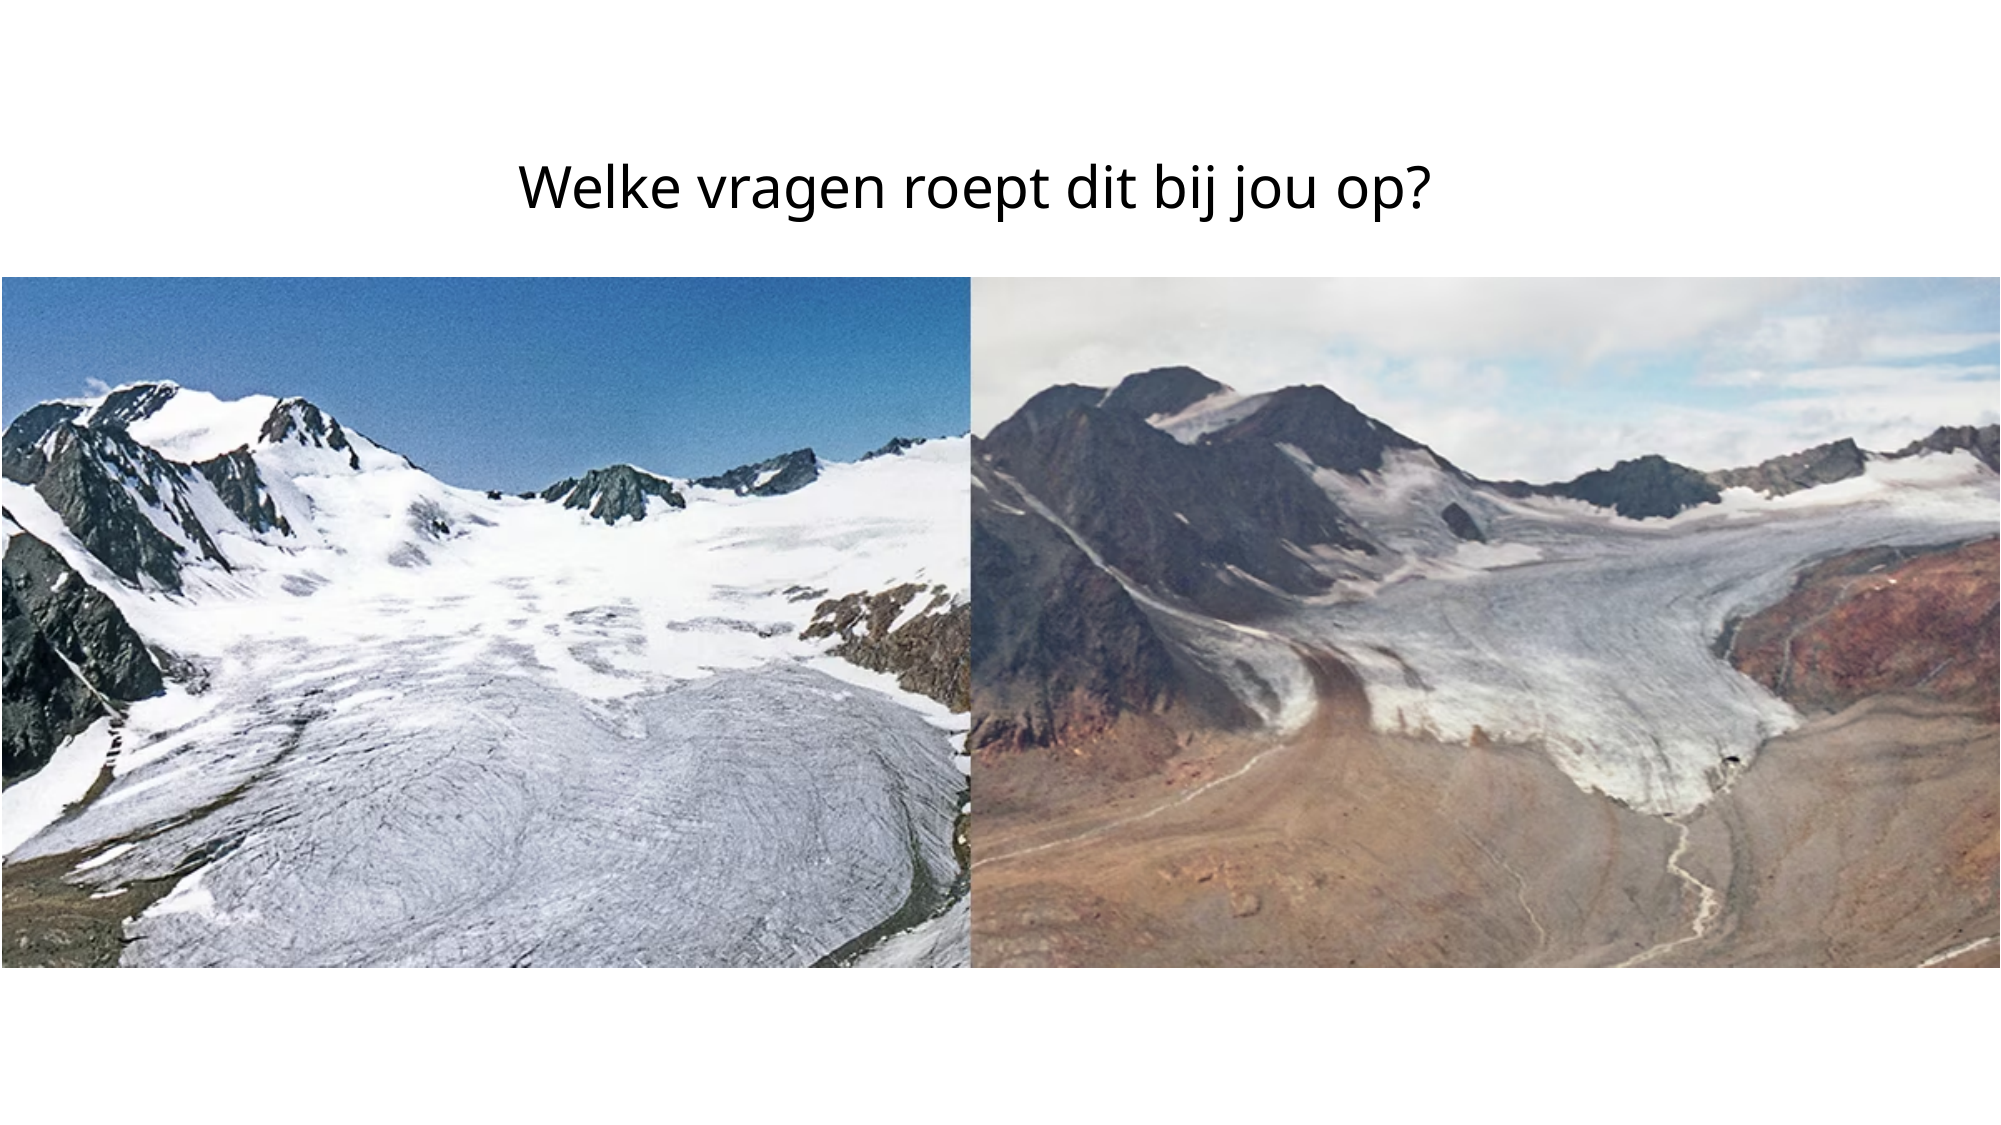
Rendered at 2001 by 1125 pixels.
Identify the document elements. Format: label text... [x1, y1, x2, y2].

title Welke vragen roept dit bij jou op? [225, 107, 1725, 229]
picture [2, 276, 2000, 969]
